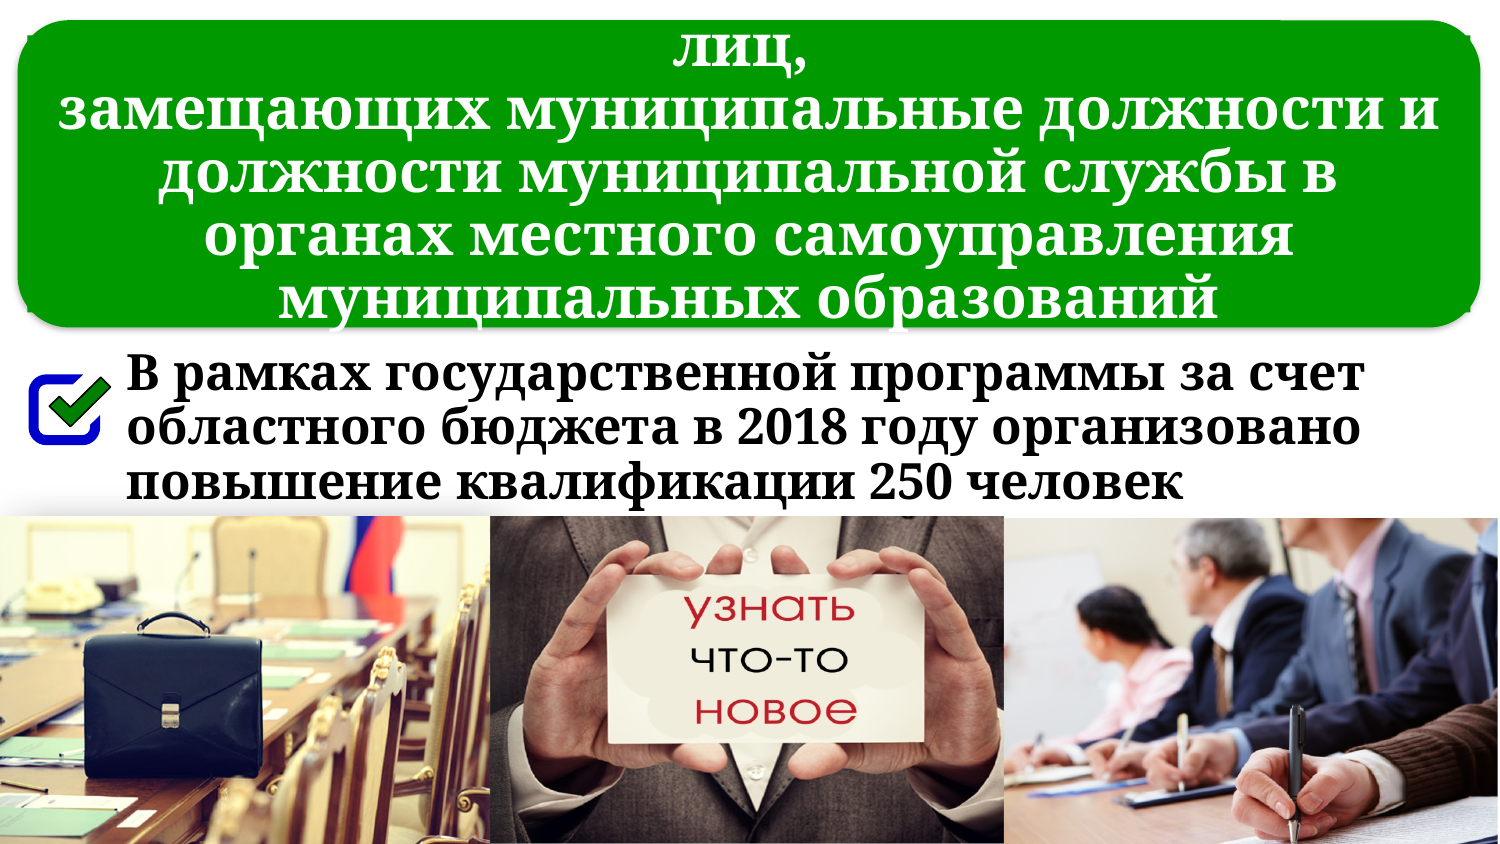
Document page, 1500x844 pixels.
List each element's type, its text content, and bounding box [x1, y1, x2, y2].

text_box В рамках государственной программы за счет областного бюджета в 2018 году организовано повышение квалификации 250 человек [112, 339, 1500, 517]
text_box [17, 19, 1481, 328]
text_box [28, 374, 111, 446]
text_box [0, 516, 1498, 844]
